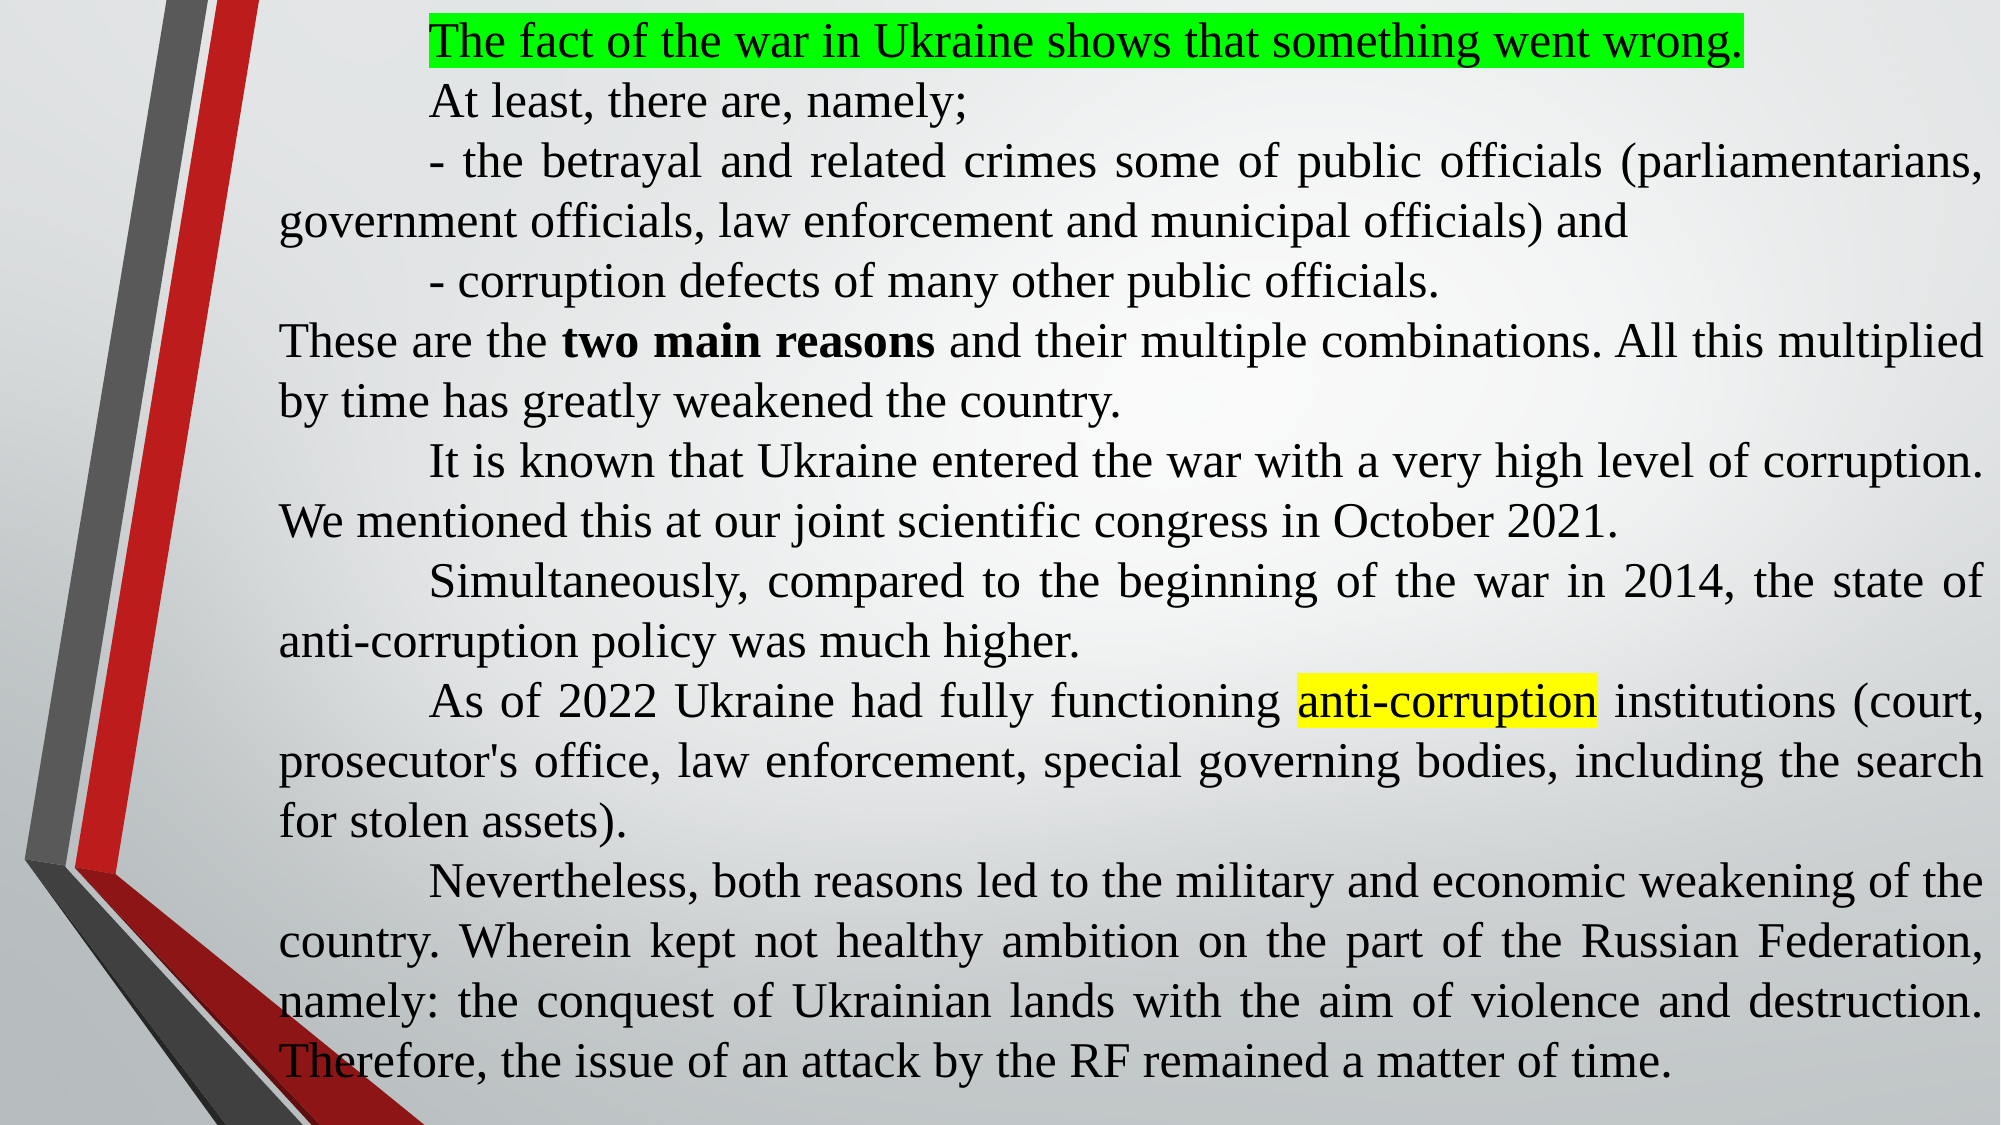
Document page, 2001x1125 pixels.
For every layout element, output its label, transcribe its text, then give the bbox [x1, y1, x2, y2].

text_box The fact of the war in Ukraine shows that something went wrong. At least, there are, namely; - the betrayal and related crimes some of public officials (parliamentarians, government officials, law enforcement and municipal officials) and - corruption defects of many other public officials. These are the two main reasons and their multiple combinations. All this multiplied by time has greatly weakened the country. It is known that Ukraine entered the war with a very high level of corruption. We mentioned this at our joint scientific congress in October 2021. Simultaneously, compared to the beginning of the war in 2014, the state of anti-corruption policy was much higher. As of 2022 Ukraine had fully functioning anti-corruption institutions (court, prosecutor's office, law enforcement, special governing bodies, including the search for stolen assets). Nevertheless, both reasons led to the military and economic weakening of the country. Wherein kept not healthy ambition on the part of the Russian Federation, namely: the conquest of Ukrainian lands with the aim of violence and destruction. Therefore, the issue of an attack by the RF remained a matter of time. [263, 0, 2000, 1095]
